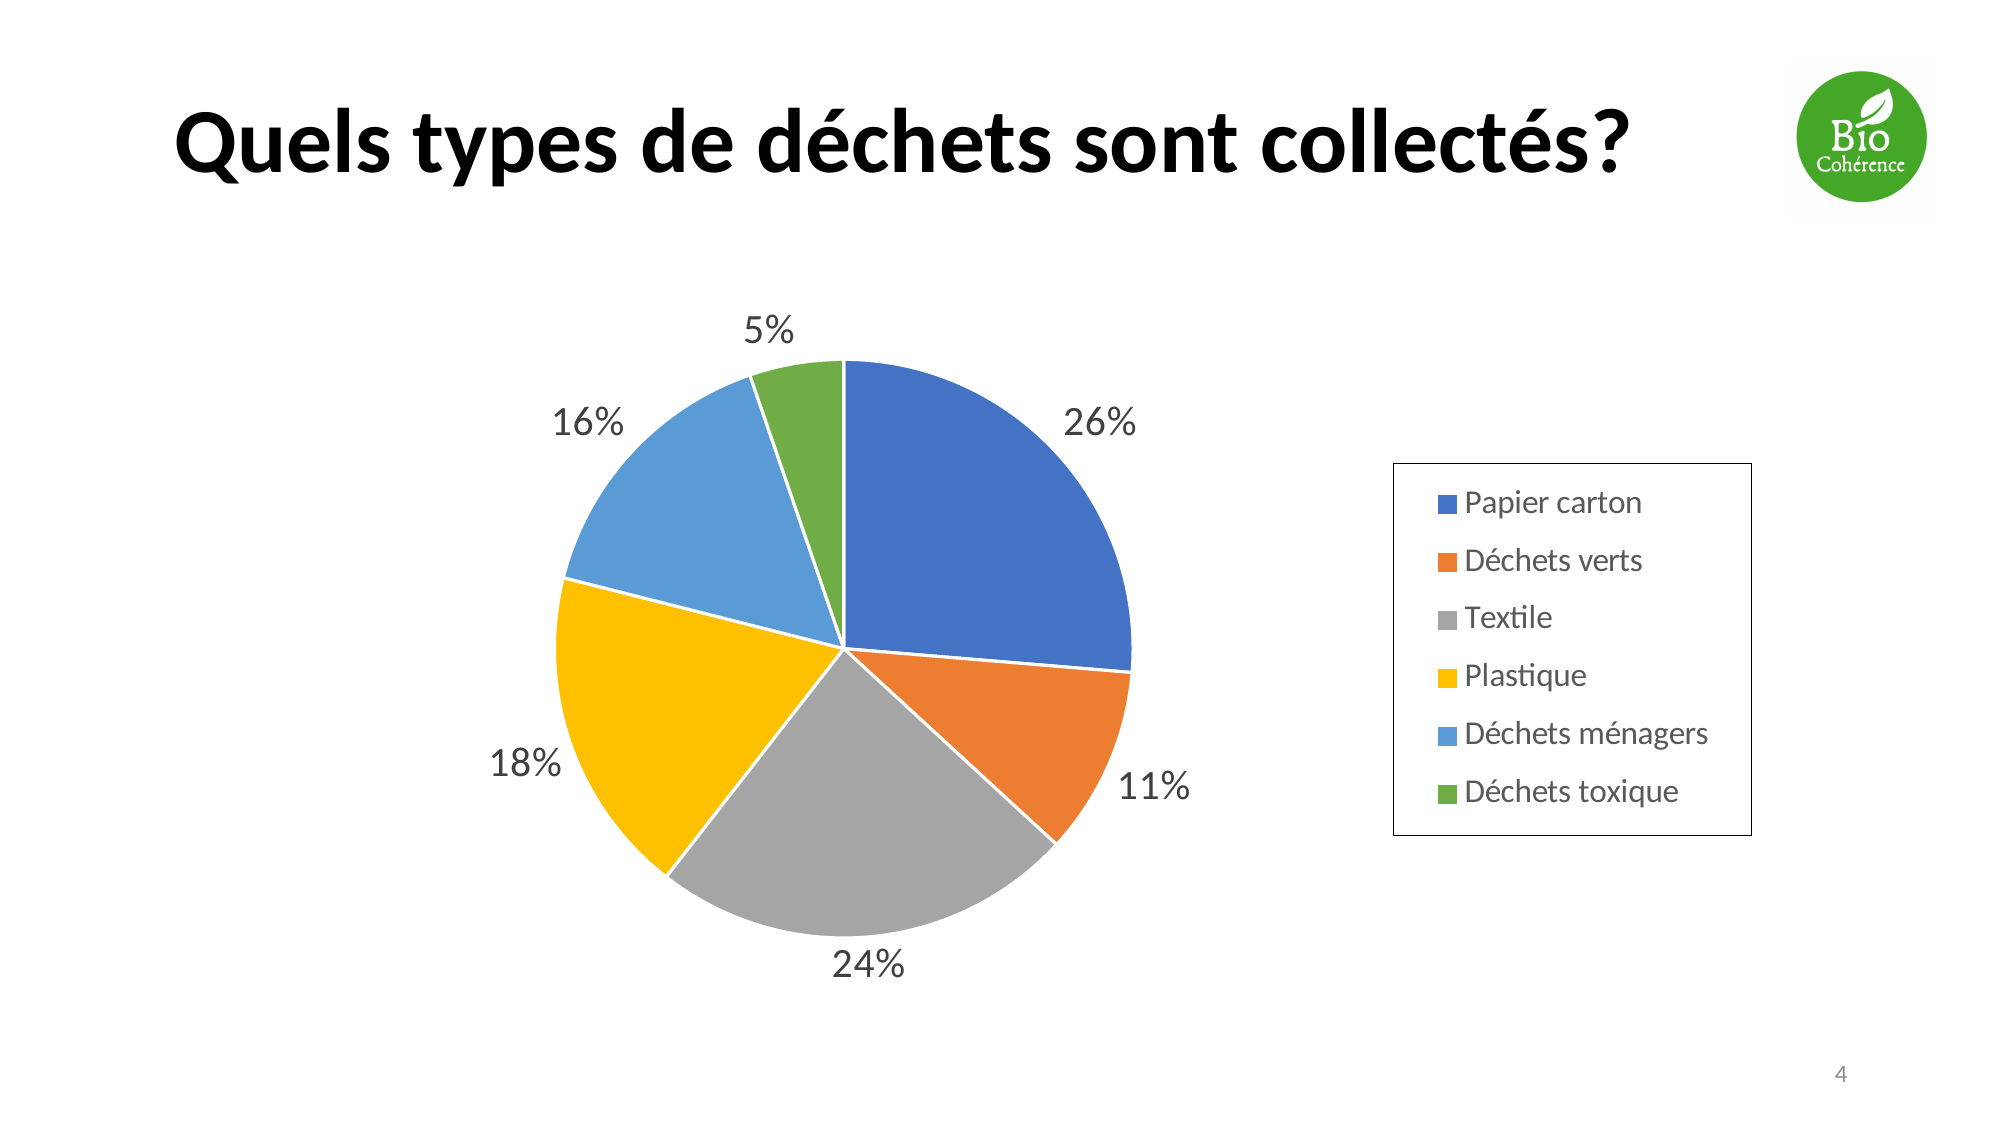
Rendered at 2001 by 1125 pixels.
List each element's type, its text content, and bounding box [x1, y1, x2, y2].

slide_number 4 [1412, 1042, 1863, 1103]
picture [1789, 59, 1936, 219]
chart [137, 277, 1863, 992]
title Quels types de déchets sont collectés? [136, 59, 1673, 227]
